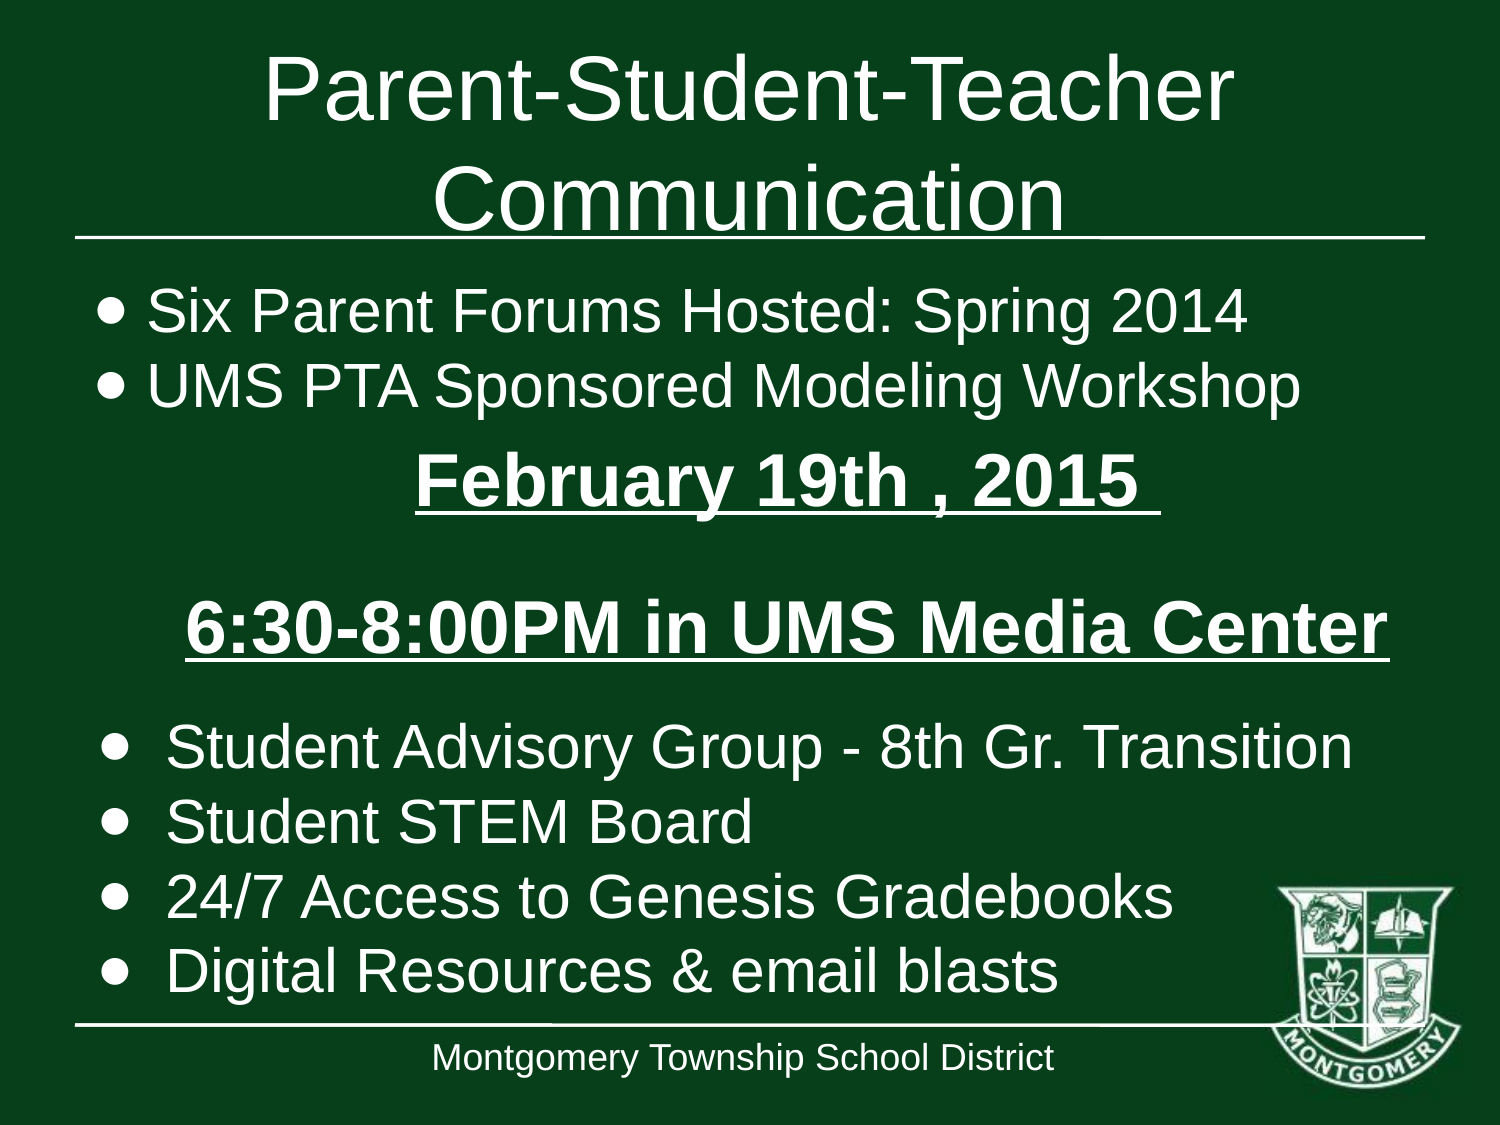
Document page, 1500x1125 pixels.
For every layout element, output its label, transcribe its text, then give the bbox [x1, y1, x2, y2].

title Parent-Student-Teacher Communication [75, 45, 1425, 233]
list Six Parent Forums Hosted: Spring 2014 UMS PTA Sponsored Modeling Workshop February 19th , 2015 6:30-8:00PM in UMS Media Center Student Advisory Group - 8th Gr. Transition Student STEM Board 24/7 Access to Genesis Gradebooks Digital Resources & email blasts [75, 262, 1425, 1005]
picture [1262, 873, 1475, 1100]
